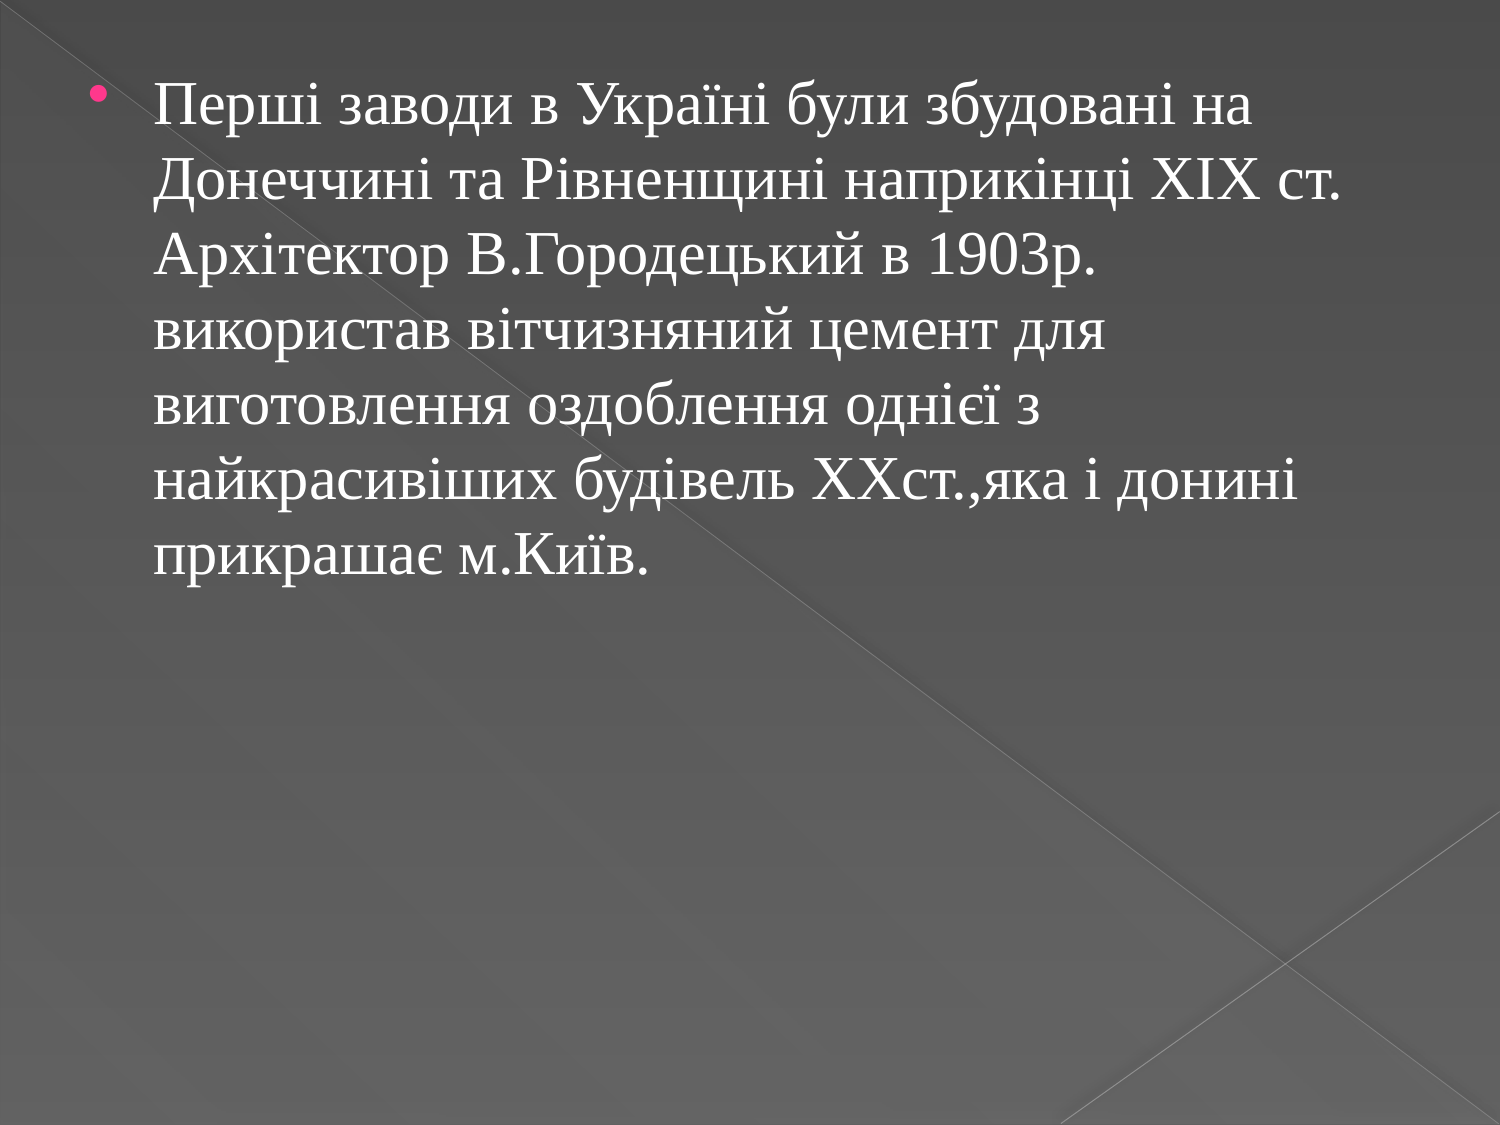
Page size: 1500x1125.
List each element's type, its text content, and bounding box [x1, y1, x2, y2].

list Перші заводи в Україні були збудовані на Донеччині та Рівненщині наприкінці ХІХ ст. Архітектор В.Городецький в 1903р. використав вітчизняний цемент для виготовлення оздоблення однієї з найкрасивіших будівель ХХст.,яка і донині прикрашає м.Київ. [64, 54, 1425, 1059]
